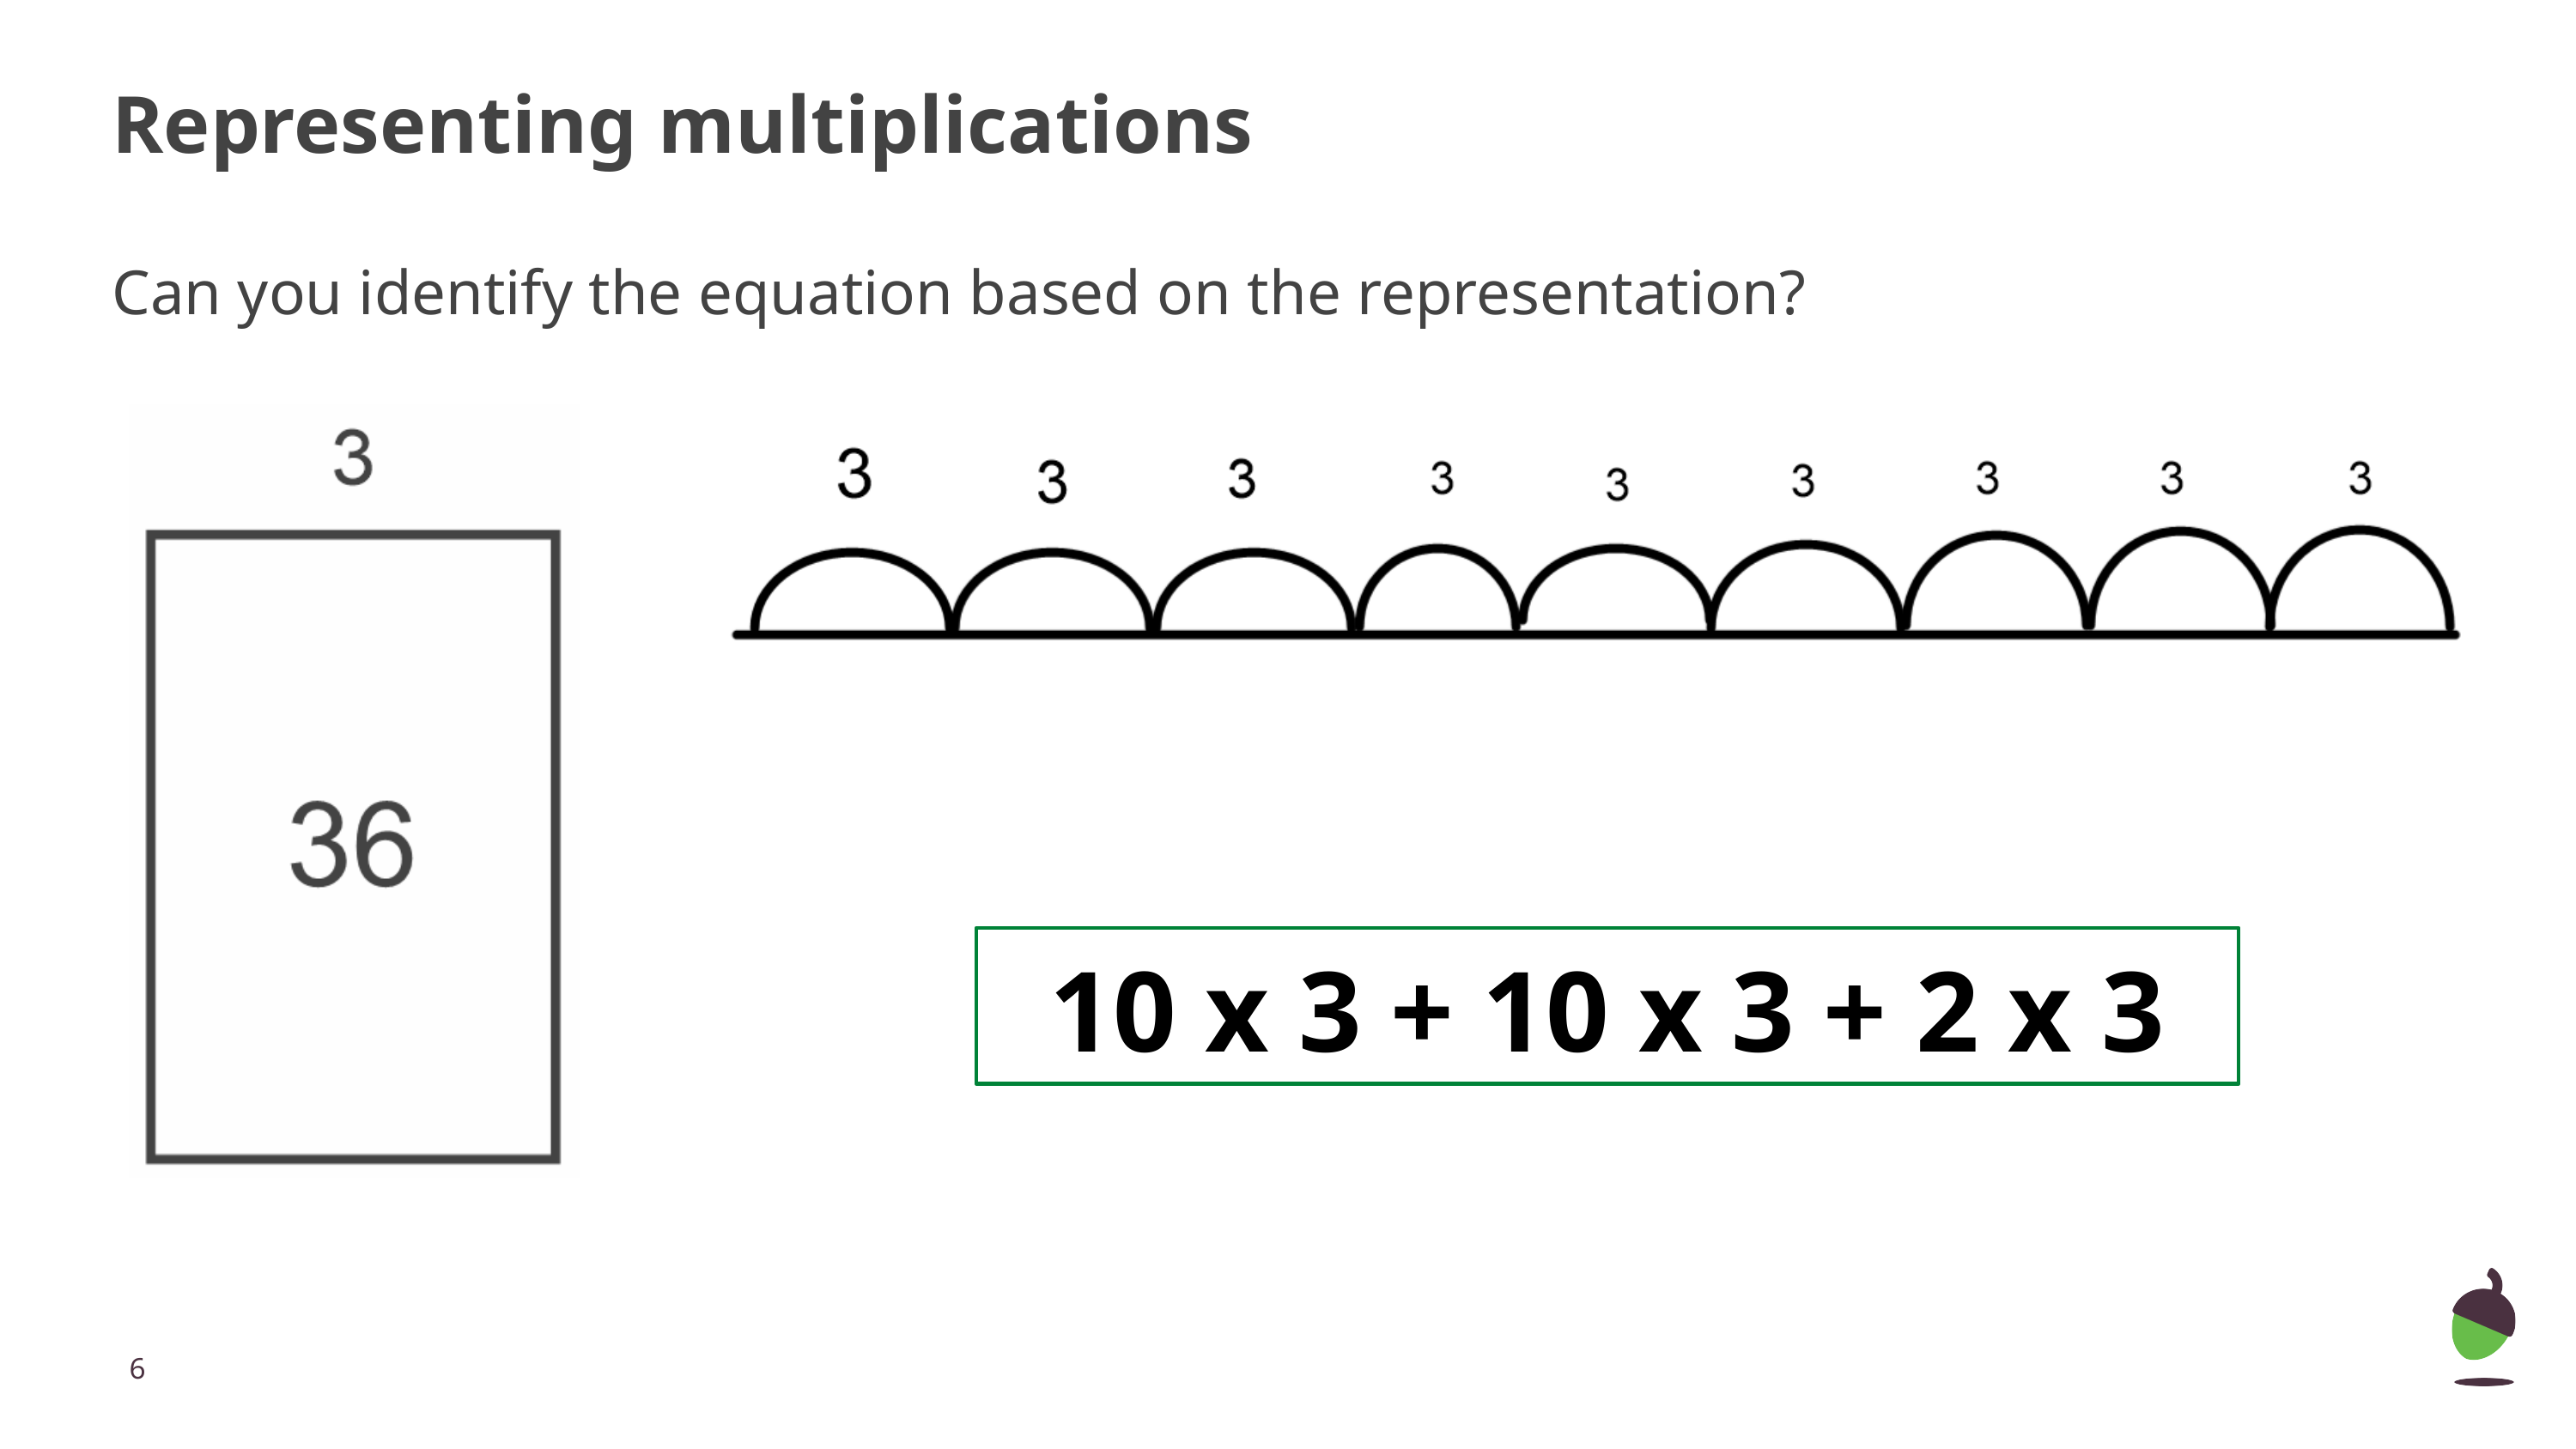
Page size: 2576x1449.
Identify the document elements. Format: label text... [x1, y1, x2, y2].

text_box 10 x 3 + 10 x 3 + 2 x 3 [976, 928, 2239, 1084]
title Representing multiplications Can you identify the equation based on the representation? [112, 60, 2528, 290]
slide_number ‹#› [129, 1349, 332, 1401]
picture [2451, 1268, 2516, 1386]
picture [129, 404, 580, 1179]
picture [710, 427, 2478, 658]
